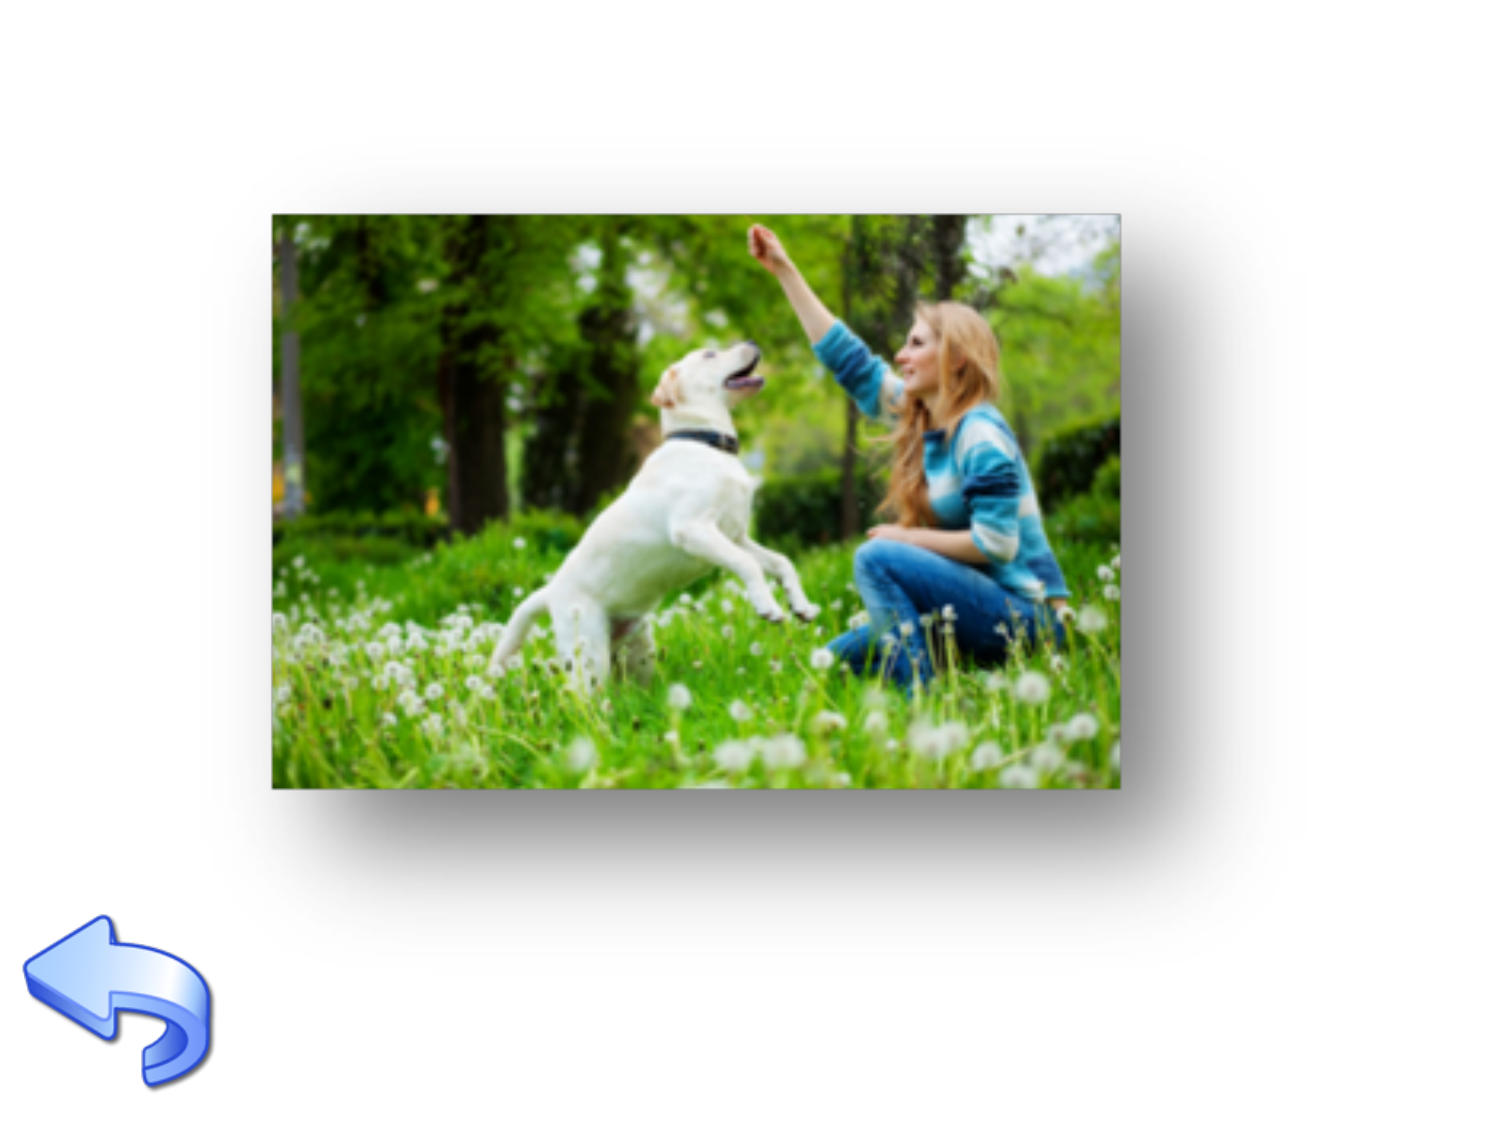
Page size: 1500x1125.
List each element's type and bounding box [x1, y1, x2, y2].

picture [19, 113, 1329, 1105]
